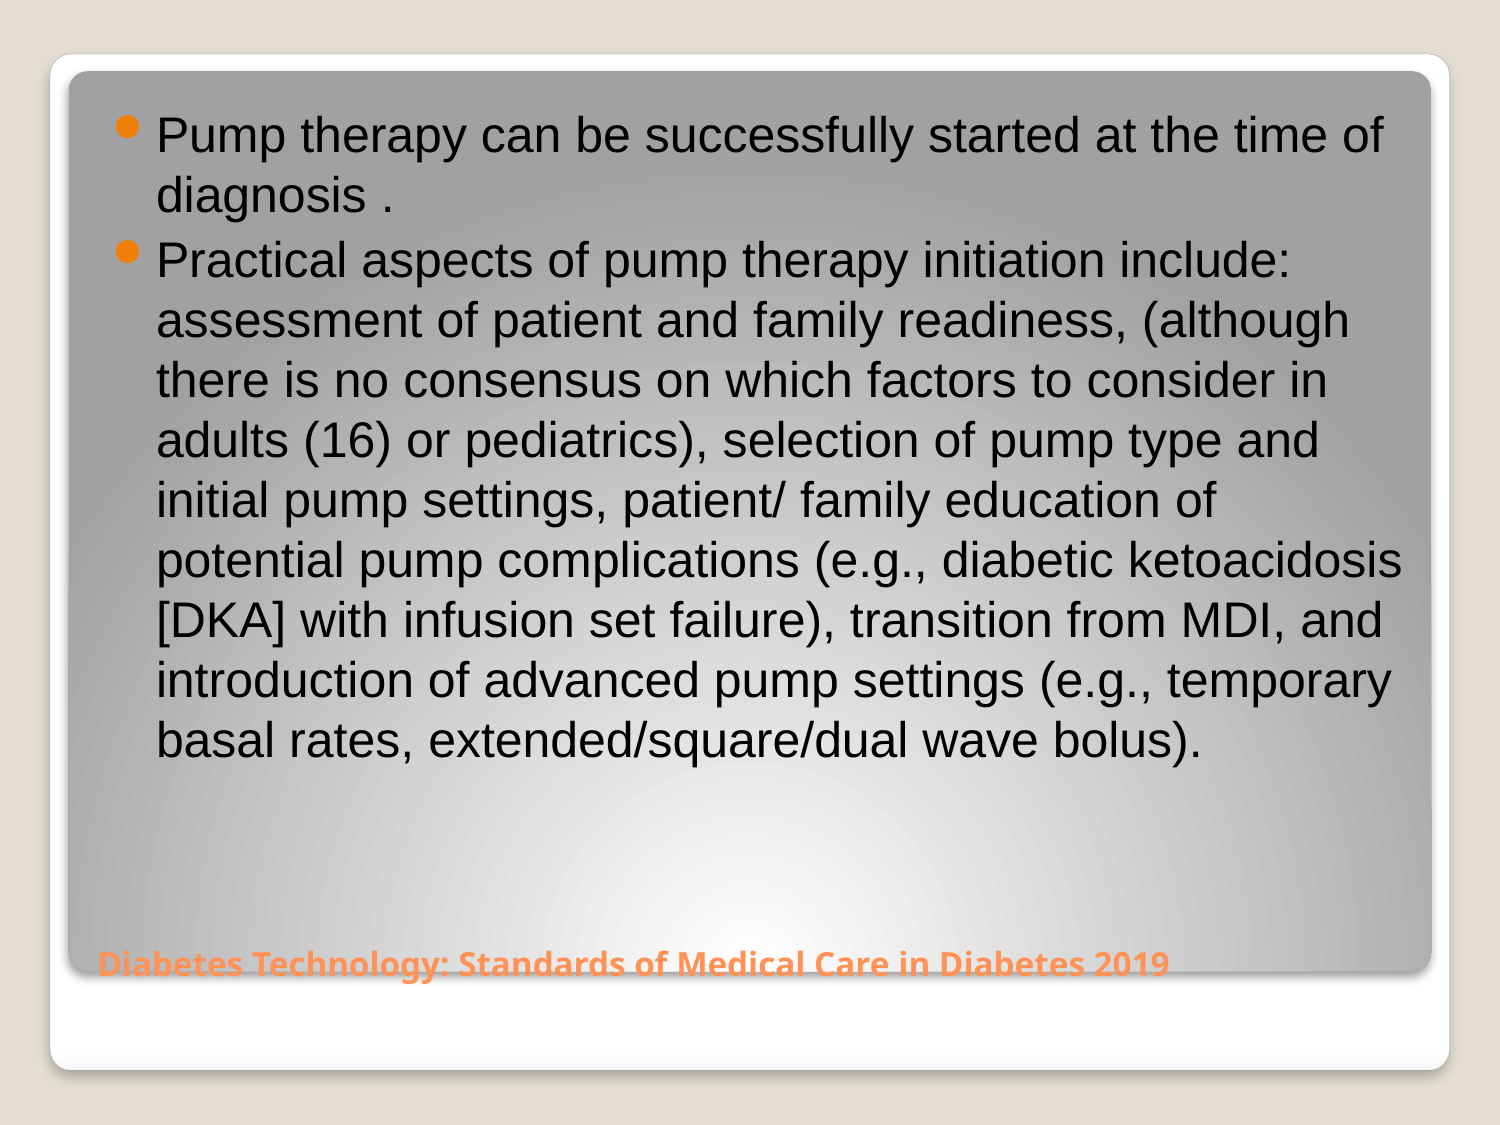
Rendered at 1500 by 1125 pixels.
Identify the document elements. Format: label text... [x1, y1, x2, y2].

title Diabetes Technology: Standards of Medical Care in Diabetes 2019 [82, 817, 1425, 990]
list Pump therapy can be successfully started at the time of diagnosis . Practical aspects of pump therapy initiation include: assessment of patient and family readiness, (although there is no consensus on which factors to consider in adults (16) or pediatrics), selection of pump type and initial pump settings, patient/ family education of potential pump complications (e.g., diabetic ketoacidosis [DKA] with infusion set failure), transition from MDI, and introduction of advanced pump settings (e.g., temporary basal rates, extended/square/dual wave bolus). [82, 86, 1425, 774]
